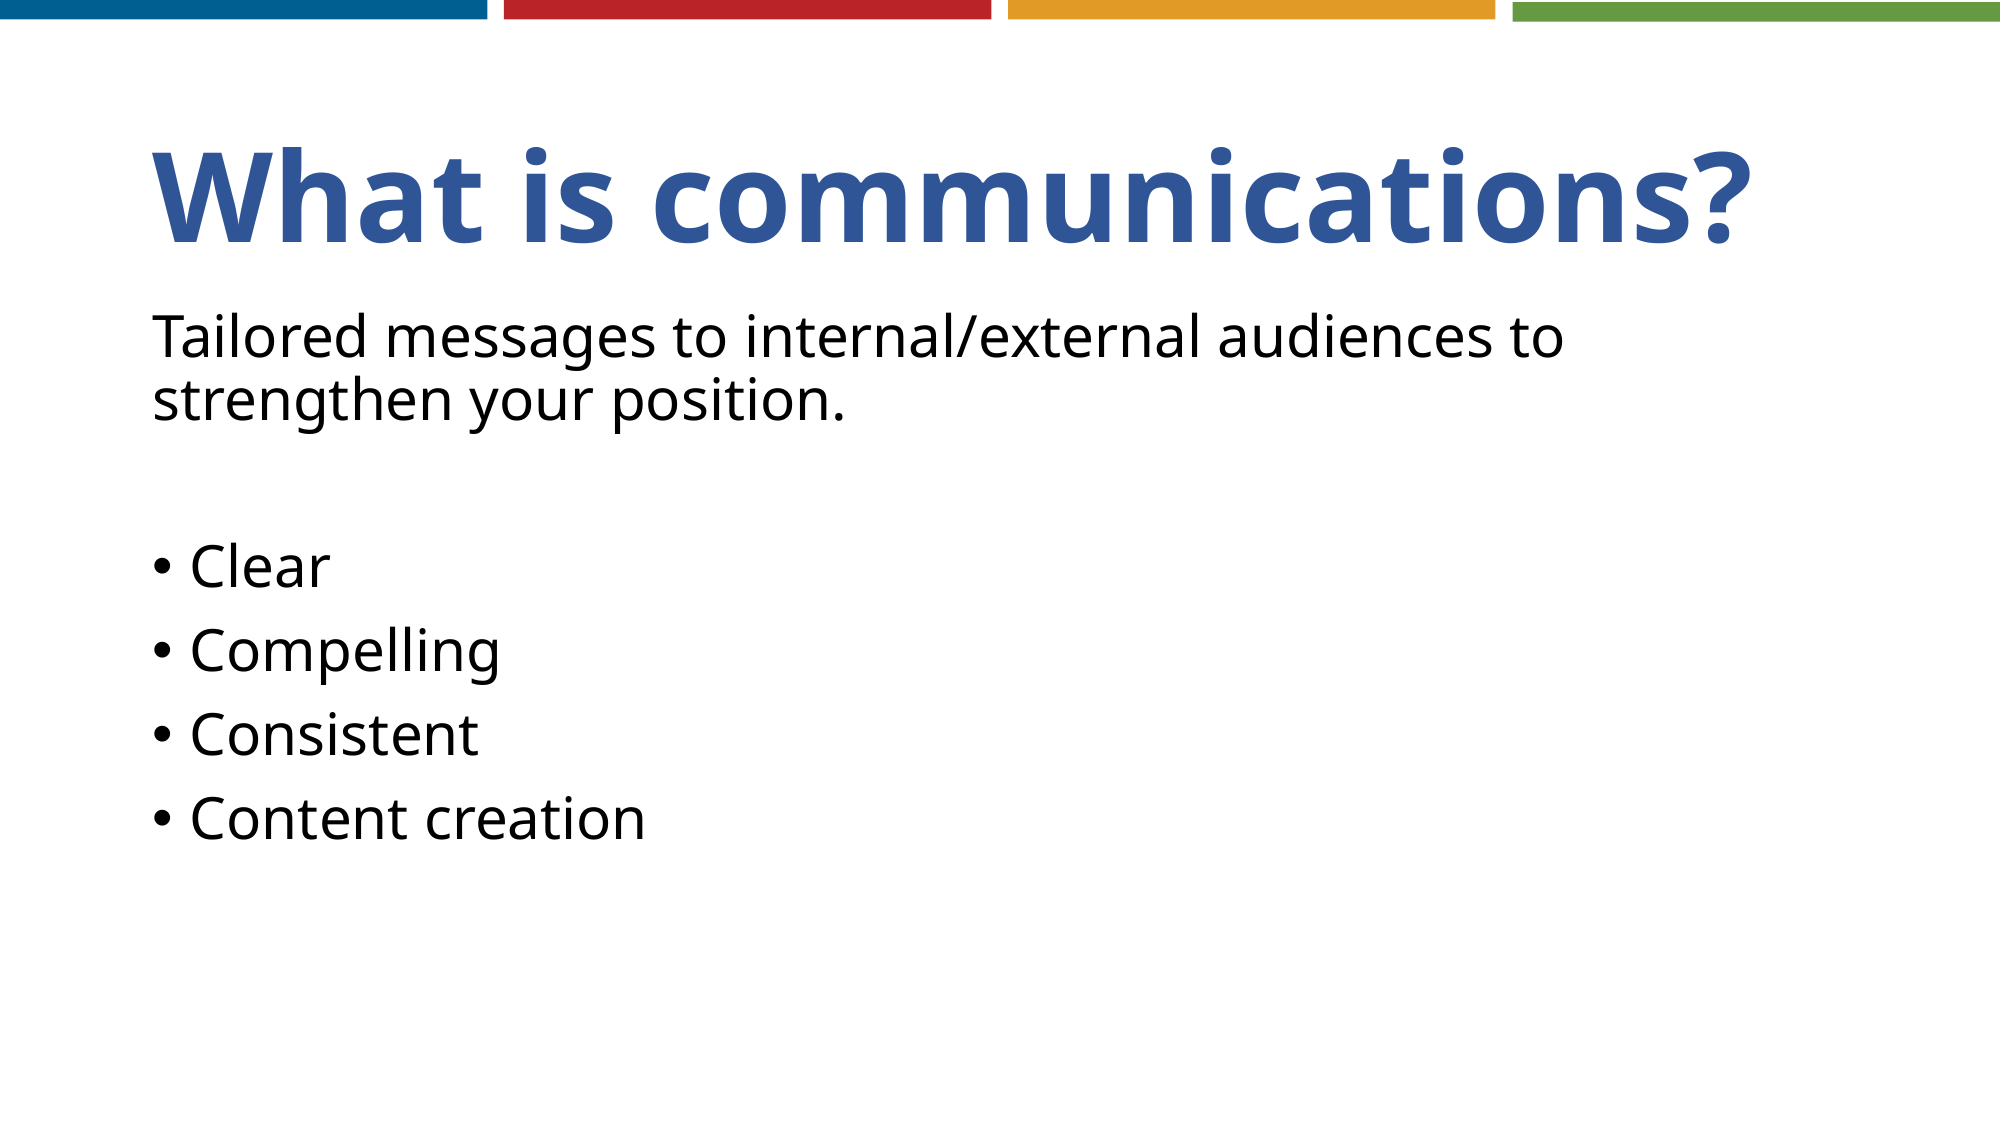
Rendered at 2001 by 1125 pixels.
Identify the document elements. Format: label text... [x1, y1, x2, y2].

list Tailored messages to internal/external audiences to strengthen your position. Clear Compelling Consistent Content creation [137, 299, 1863, 1014]
title What is communications? [137, 59, 1863, 278]
